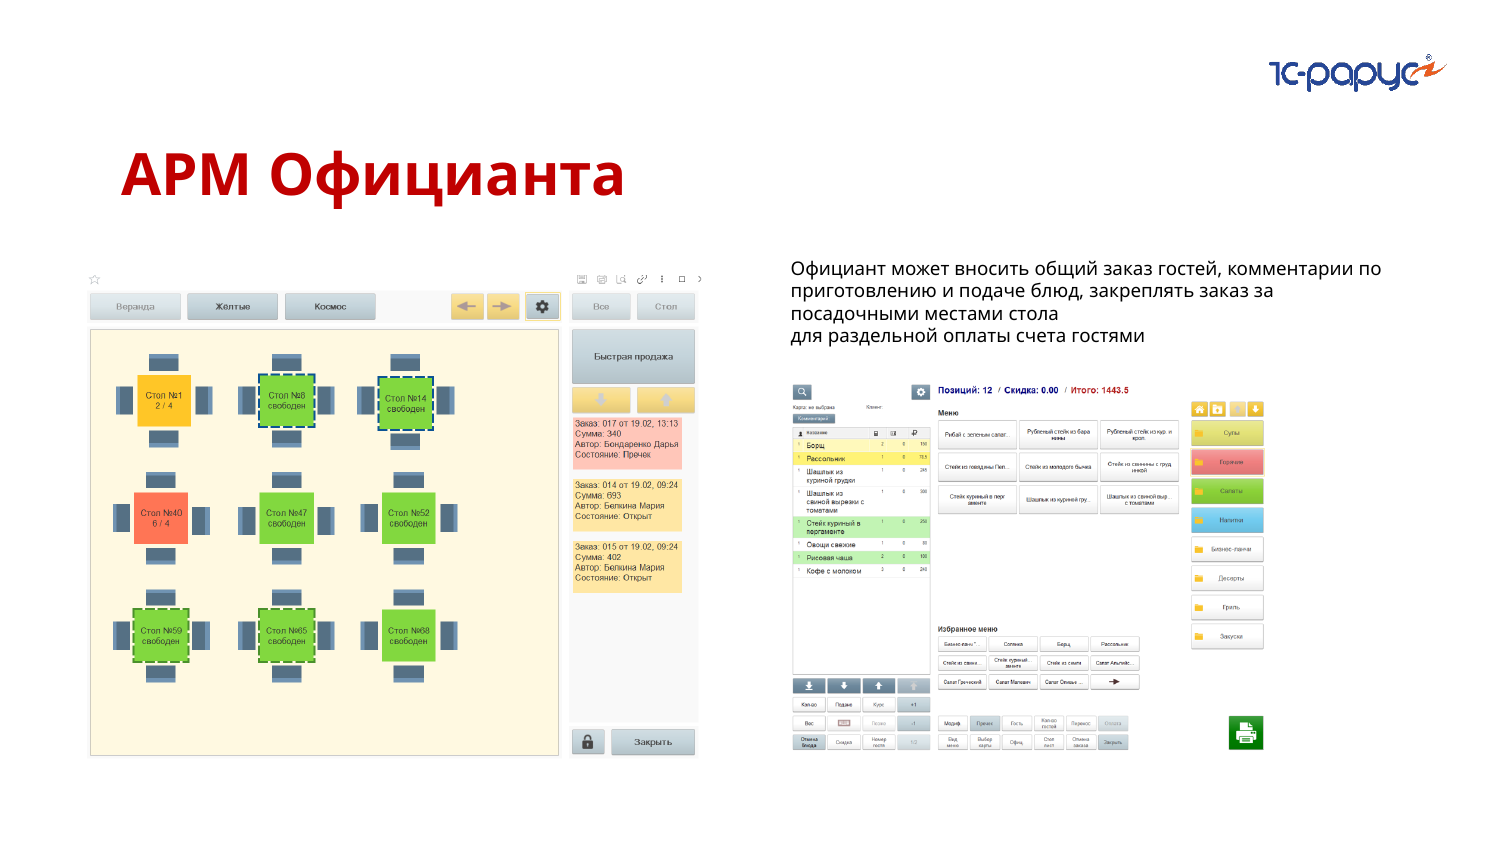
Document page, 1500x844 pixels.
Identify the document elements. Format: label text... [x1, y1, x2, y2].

picture [787, 383, 1270, 754]
text_box Официант может вносить общий заказ гостей, комментарии по приготовлению и подаче блюд, закреплять заказ за посадочными местами стола для раздельной оплаты счета гостями [775, 241, 1397, 362]
picture [79, 274, 702, 761]
picture [1269, 54, 1448, 93]
text_box АРМ Официанта [106, 129, 1478, 311]
